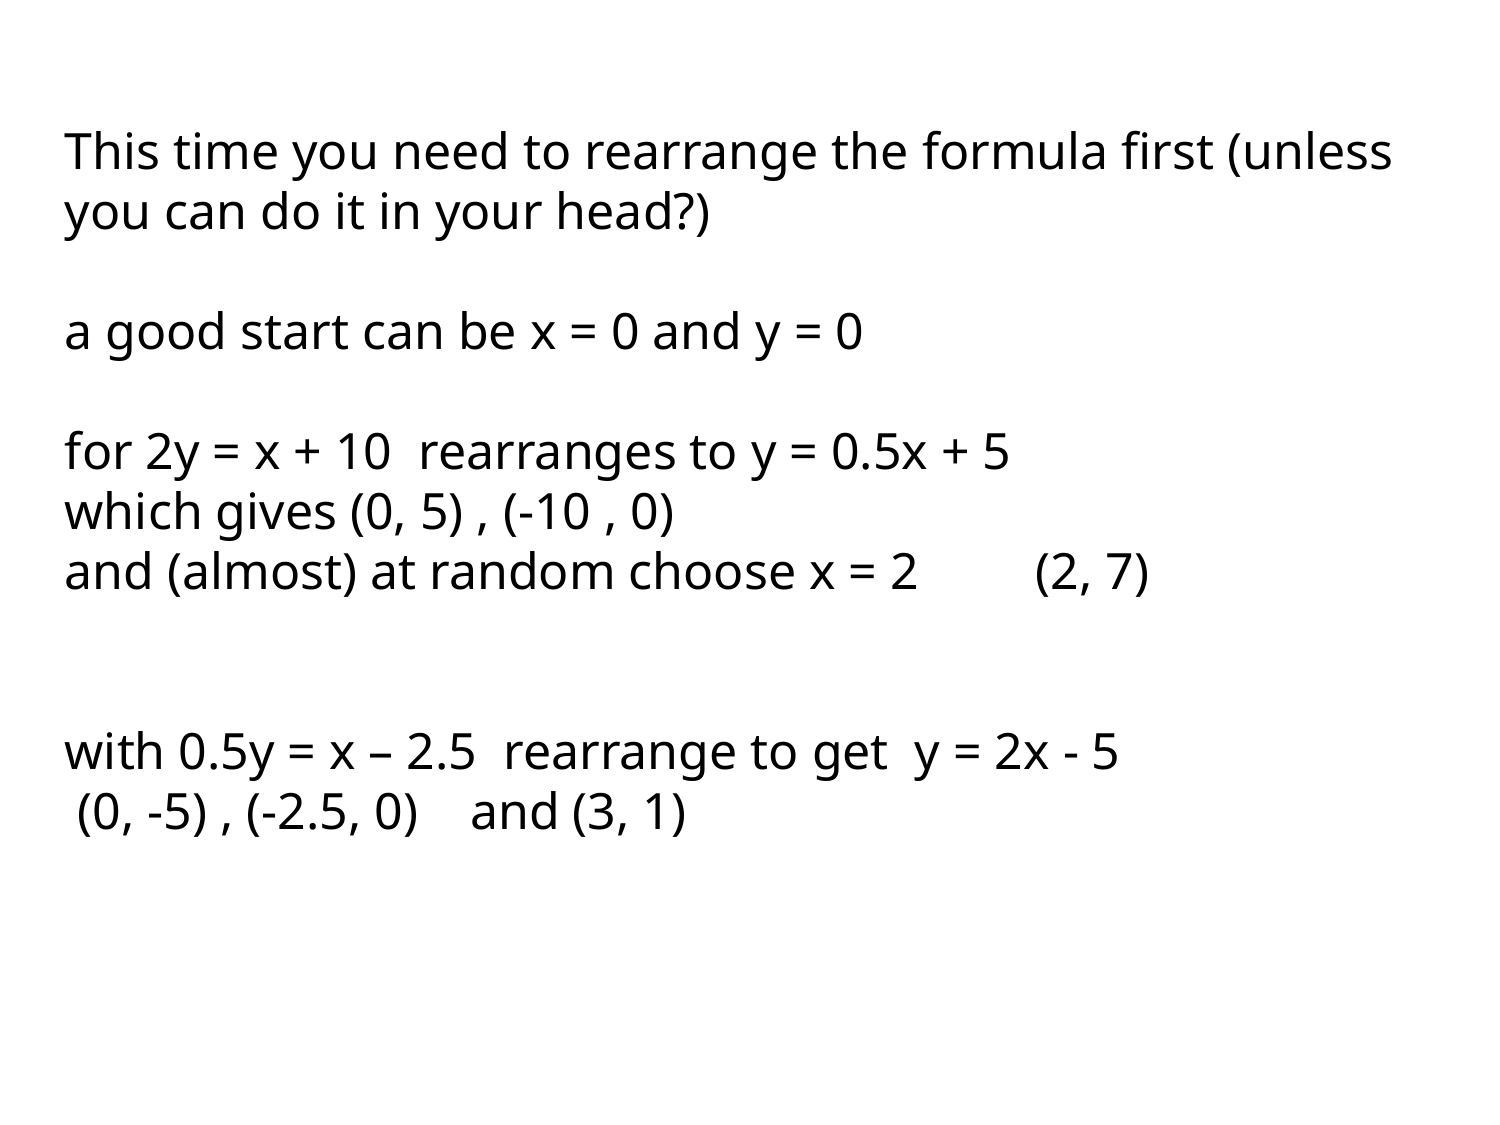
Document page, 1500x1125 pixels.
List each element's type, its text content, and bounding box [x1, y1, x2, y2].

text_box This time you need to rearrange the formula first (unless you can do it in your head?) a good start can be x = 0 and y = 0 for 2y = x + 10 rearranges to y = 0.5x + 5 which gives (0, 5) , (-10 , 0) and (almost) at random choose x = 2 (2, 7) with 0.5y = x – 2.5 rearrange to get y = 2x - 5 (0, -5) , (-2.5, 0) and (3, 1) [49, 112, 1413, 848]
